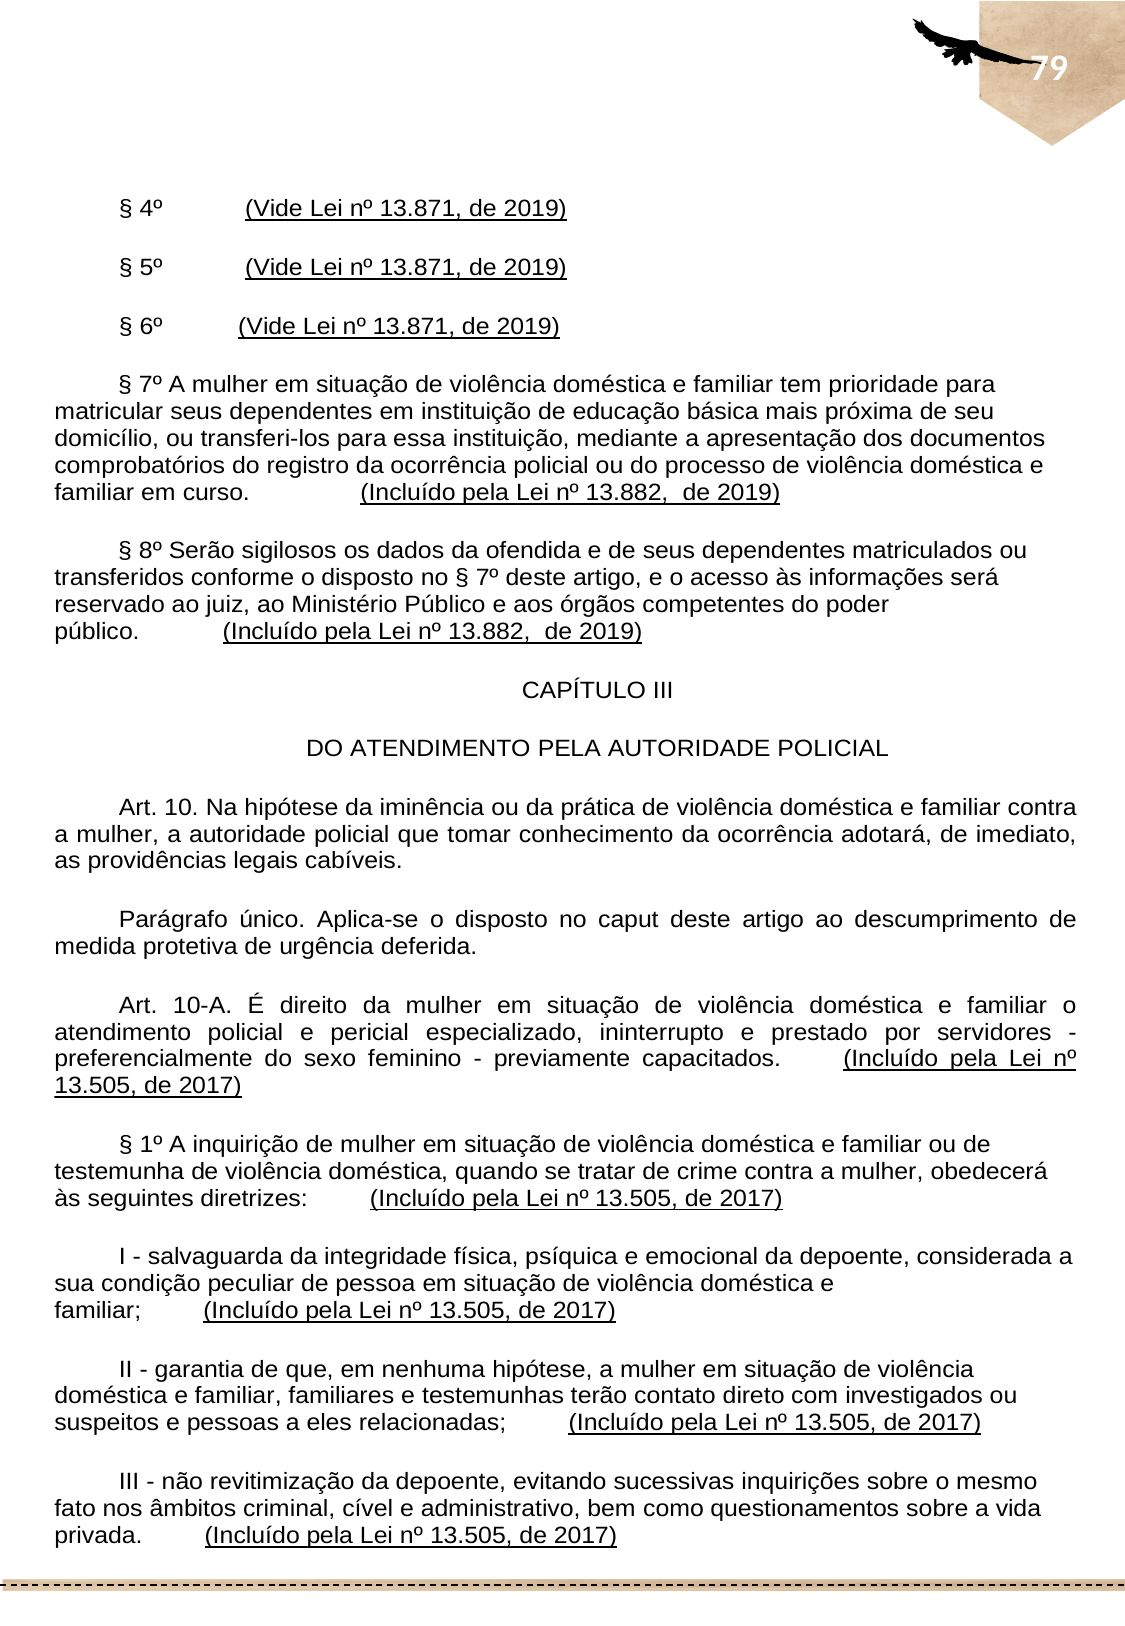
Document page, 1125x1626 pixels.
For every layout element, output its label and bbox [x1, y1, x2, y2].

text_box [0, 0, 1125, 1591]
picture [54, 163, 1077, 1583]
